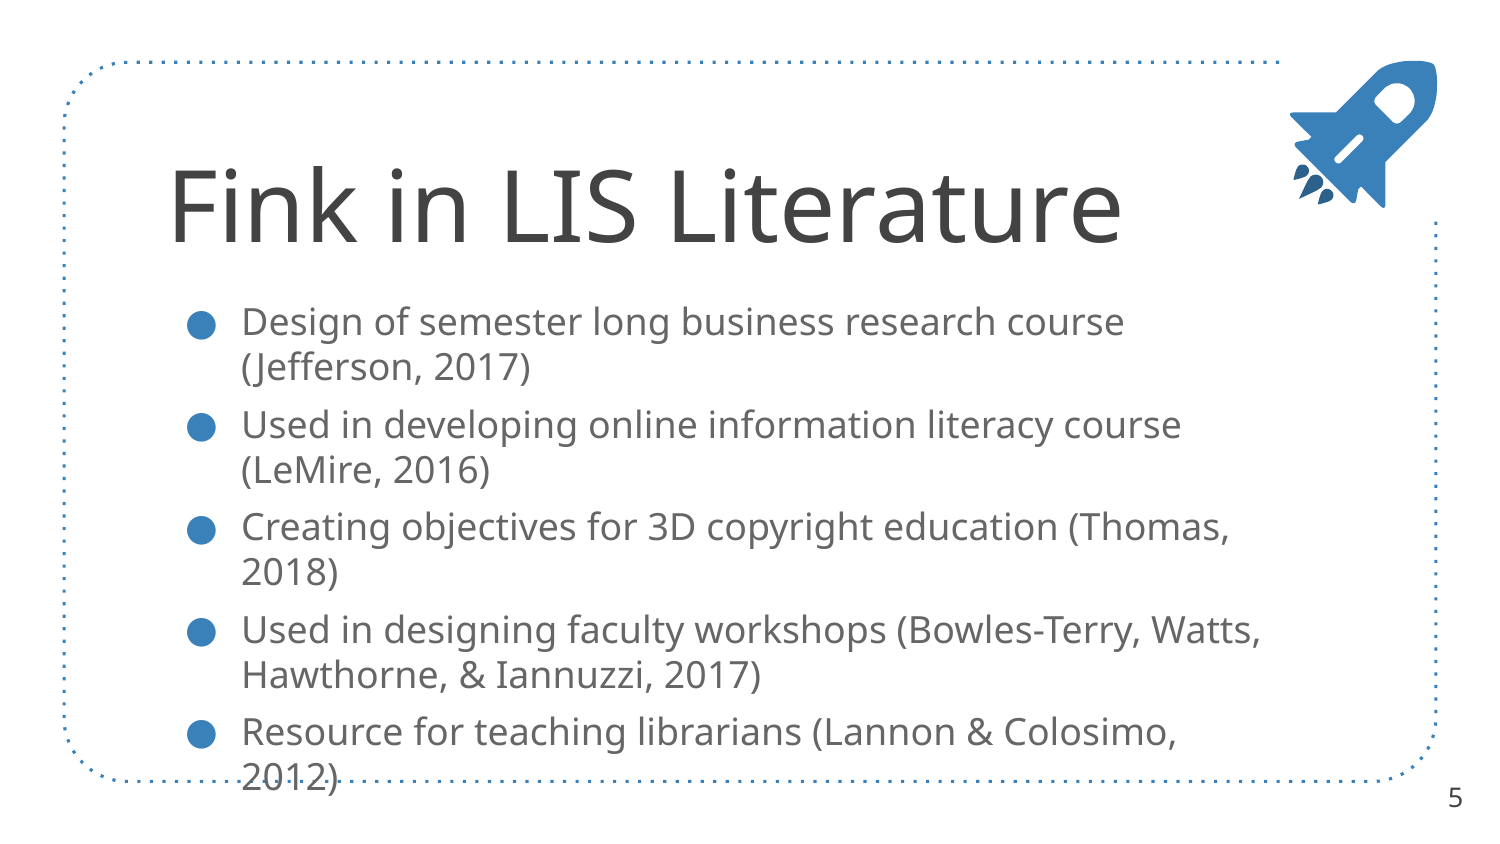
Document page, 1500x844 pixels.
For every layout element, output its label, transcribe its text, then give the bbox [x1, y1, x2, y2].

slide_number 5 [1411, 753, 1500, 844]
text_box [1289, 60, 1438, 209]
list Design of semester long business research course (Jefferson, 2017) Used in developing online information literacy course (LeMire, 2016) Creating objectives for 3D copyright education (Thomas, 2018) Used in designing faculty workshops (Bowles-Terry, Watts, Hawthorne, & Iannuzzi, 2017) Resource for teaching librarians (Lannon & Colosimo, 2012) [151, 283, 1278, 742]
title Fink in LIS Literature [151, 128, 1278, 269]
